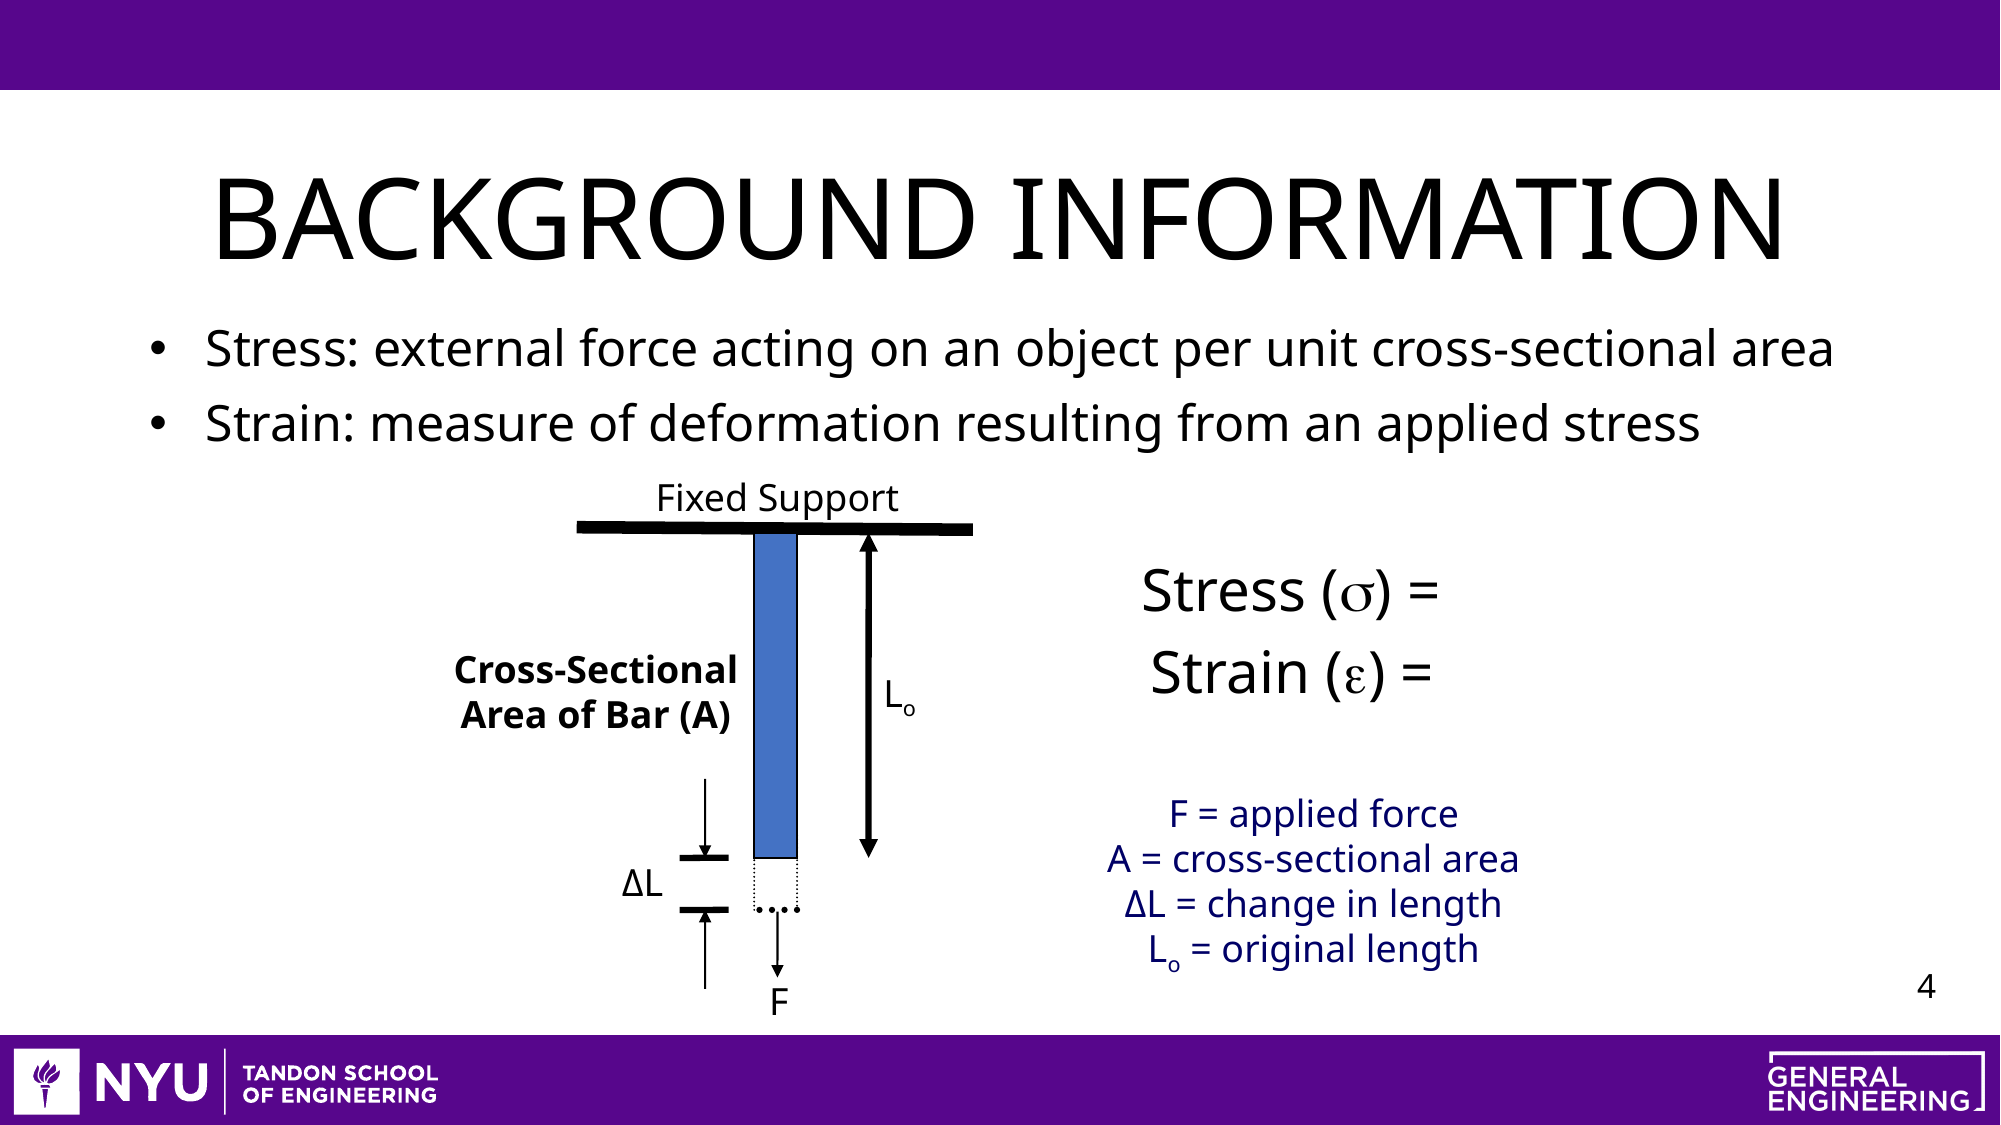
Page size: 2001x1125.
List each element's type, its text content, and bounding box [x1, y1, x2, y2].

subtitle Stress: external force acting on an object per unit cross-sectional area Strain: measure of deformation resulting from an applied stress [134, 315, 1871, 959]
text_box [400, 466, 969, 1032]
text_box [0, 1034, 2000, 1125]
picture [13, 1048, 438, 1115]
text_box F = applied force A = cross-sectional area ΔL = change in length Lo = original length [1052, 782, 1576, 984]
text_box 4 [1802, 958, 1951, 1013]
text_box [0, 0, 2000, 91]
picture [1768, 1051, 1985, 1111]
title BACKGROUND INFORMATION [92, 132, 1908, 292]
